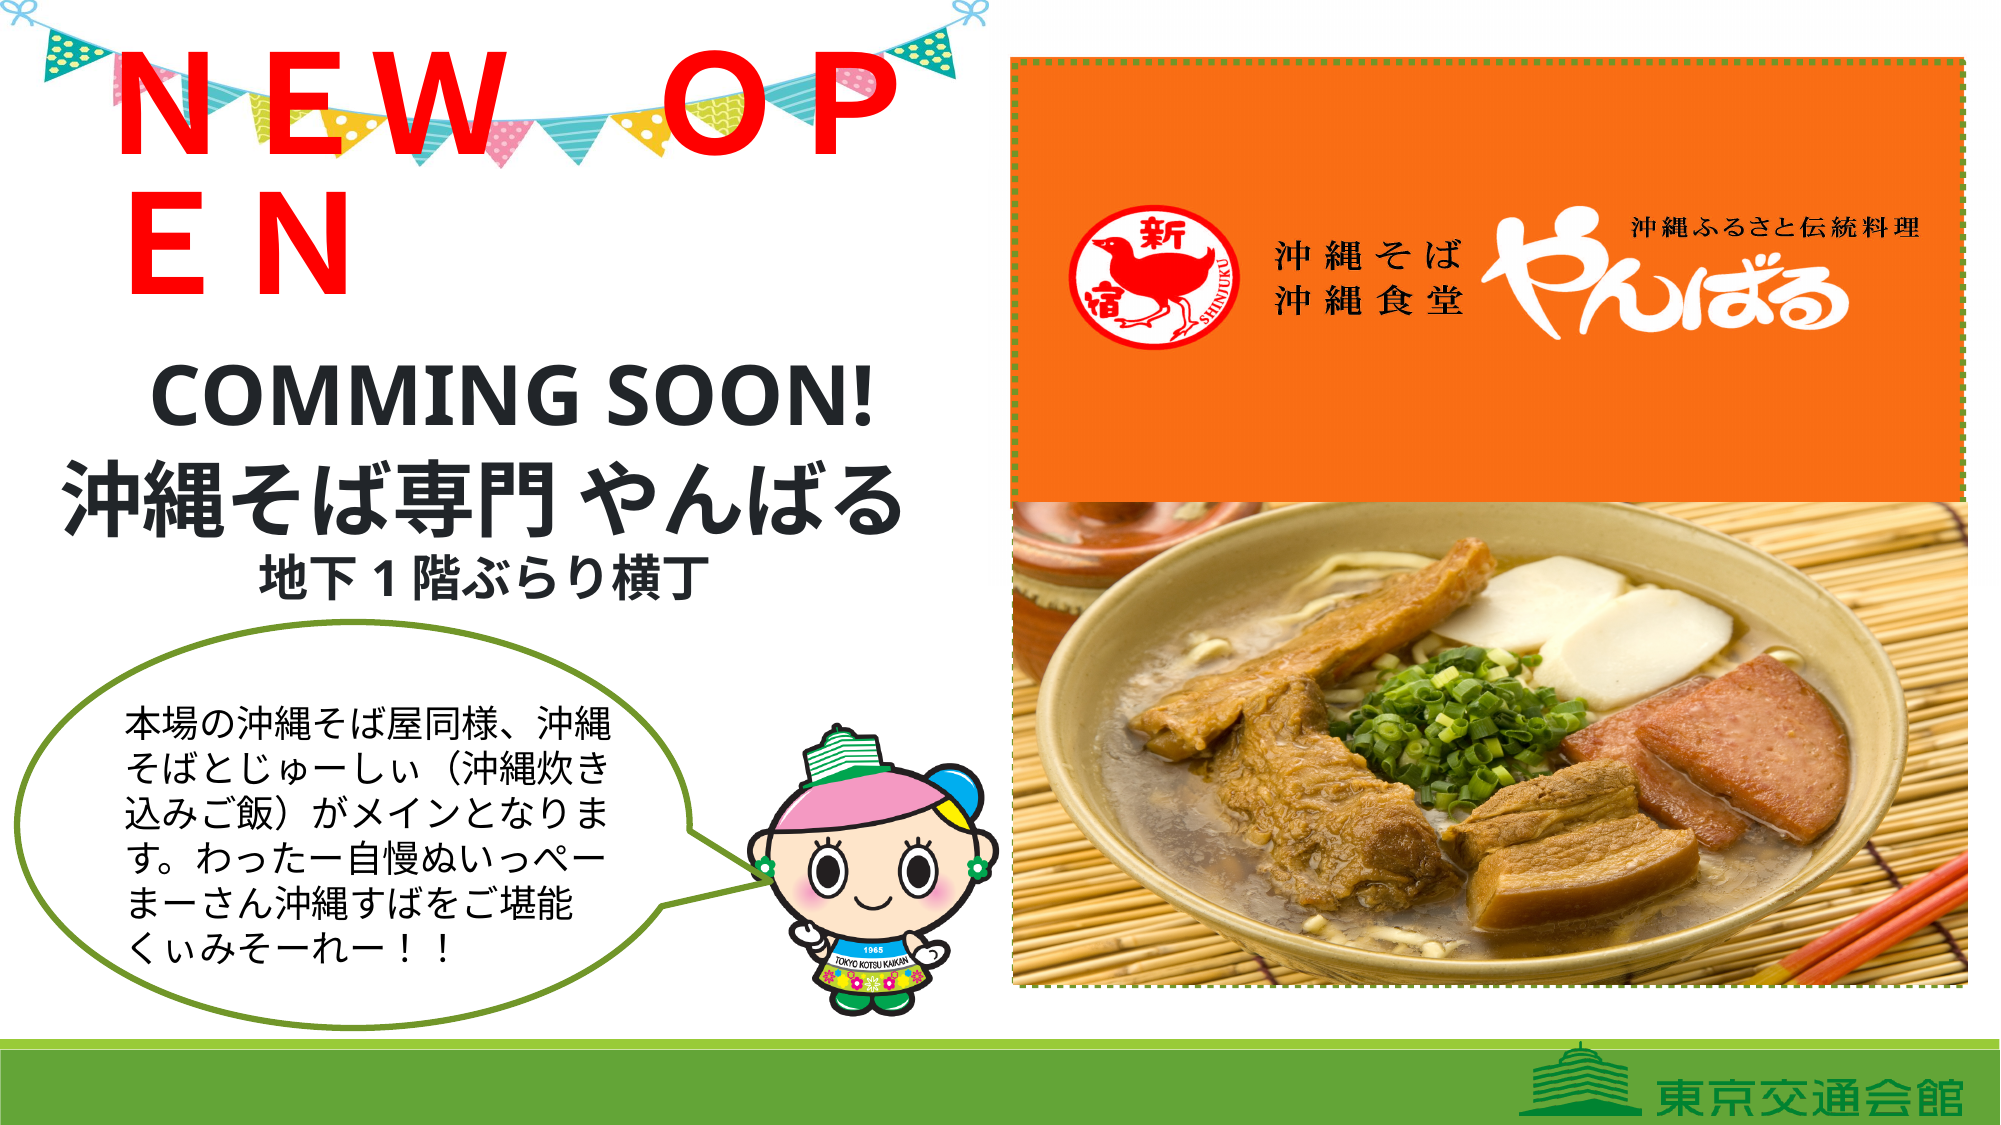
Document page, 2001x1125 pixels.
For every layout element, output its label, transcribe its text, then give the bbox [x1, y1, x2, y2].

title ＮＥＷ ＯＰＥＮ [81, 177, 974, 314]
text_box [129, 978, 578, 1030]
picture [1518, 1041, 1964, 1116]
text_box [642, 718, 731, 932]
picture [0, 0, 2000, 986]
picture [734, 718, 1006, 1029]
text_box COMMING SOON! 沖縄そば専門 やんばる 地下1階ぶらり横丁 [0, 314, 980, 614]
text_box 本場の沖縄そば屋同様、沖縄そばとじゅーしぃ（沖縄炊き込みご飯）がメインとなります。わったー自慢ぬいっぺーまーさん沖縄すばをご堪能くぃみそーれー！！ [109, 693, 642, 978]
text_box [15, 620, 612, 967]
